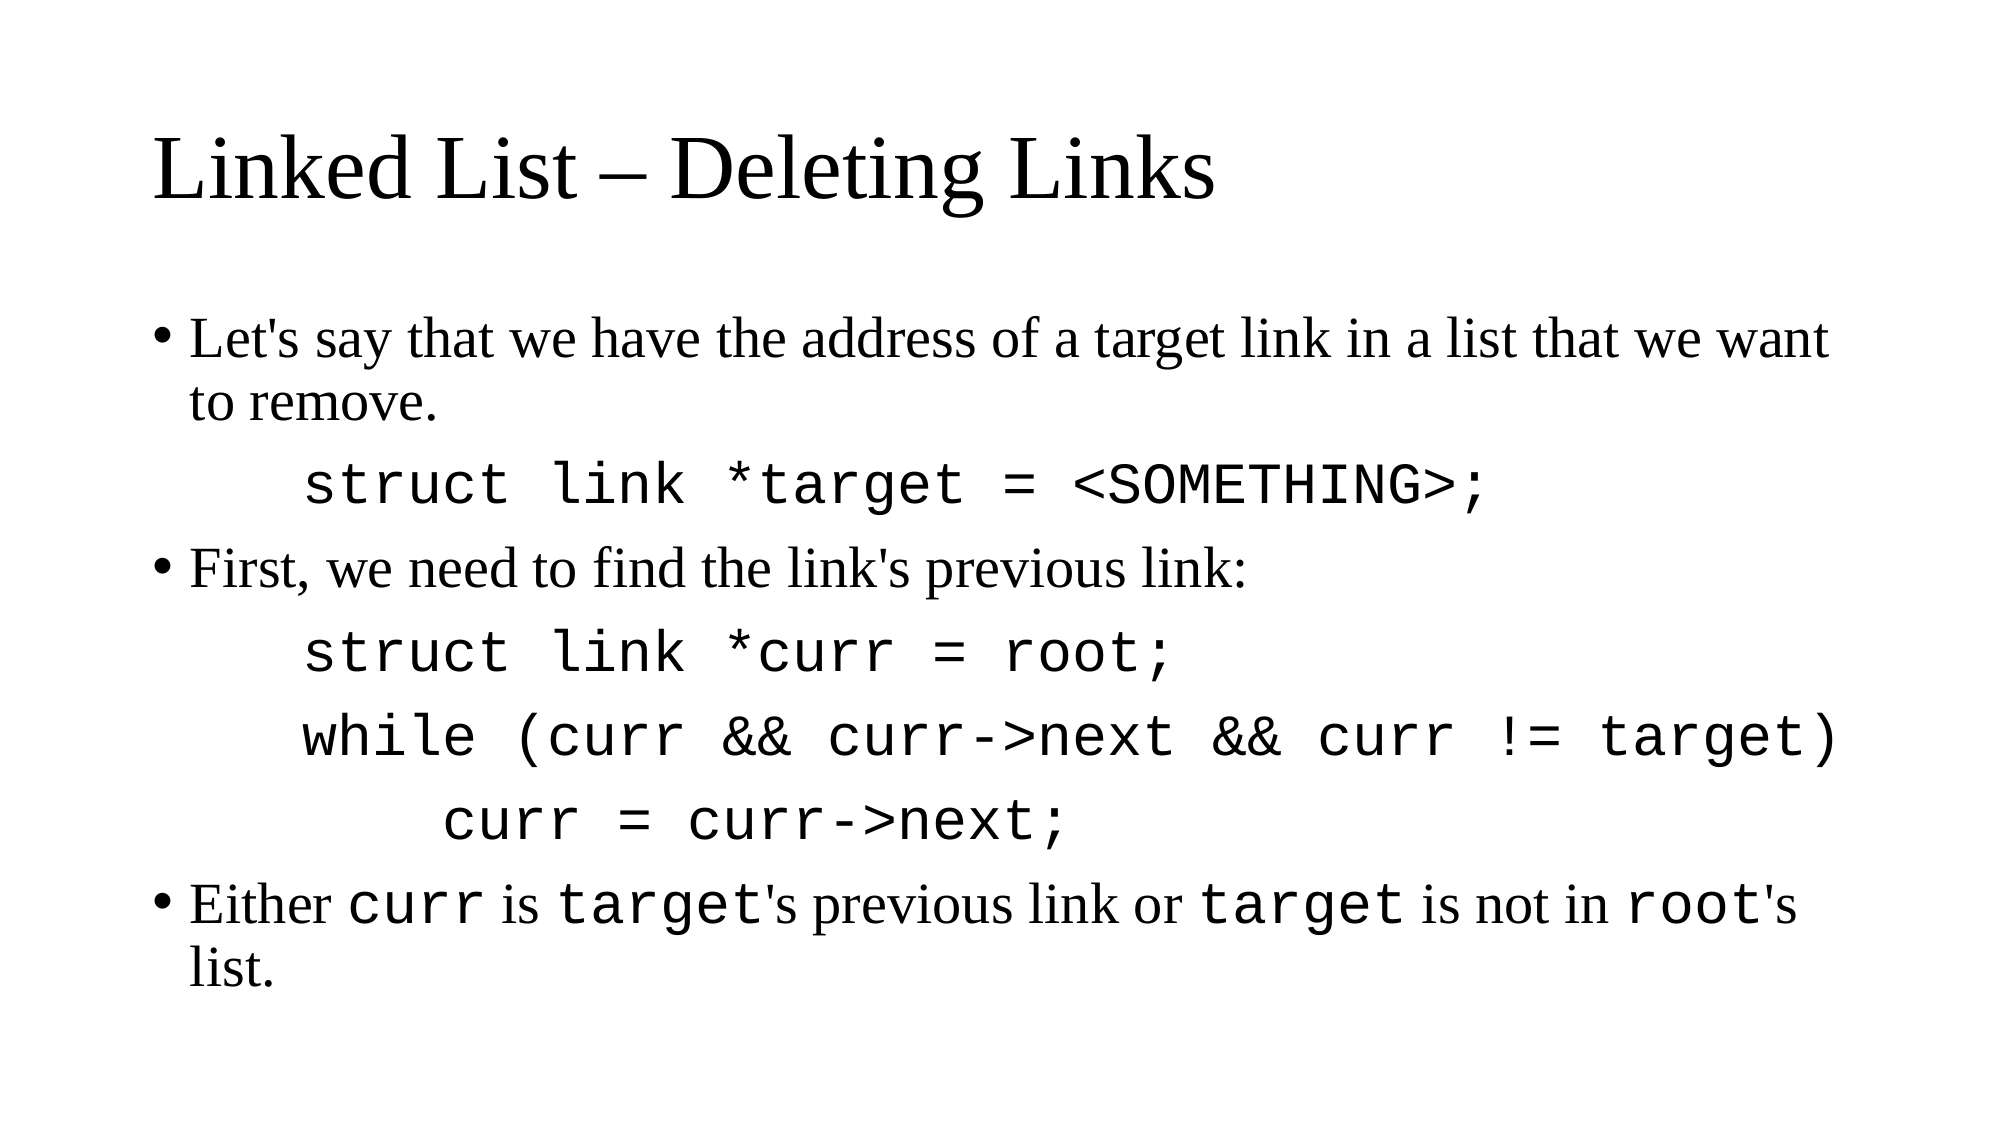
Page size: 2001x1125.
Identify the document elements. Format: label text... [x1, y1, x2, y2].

list Let's say that we have the address of a target link in a list that we want to remove. struct link *target = <SOMETHING>; First, we need to find the link's previous link: struct link *curr = root; while (curr && curr->next && curr != target) curr = curr->next; Either curr is target's previous link or target is not in root's list. [137, 299, 1863, 1014]
title Linked List – Deleting Links [137, 59, 1863, 278]
